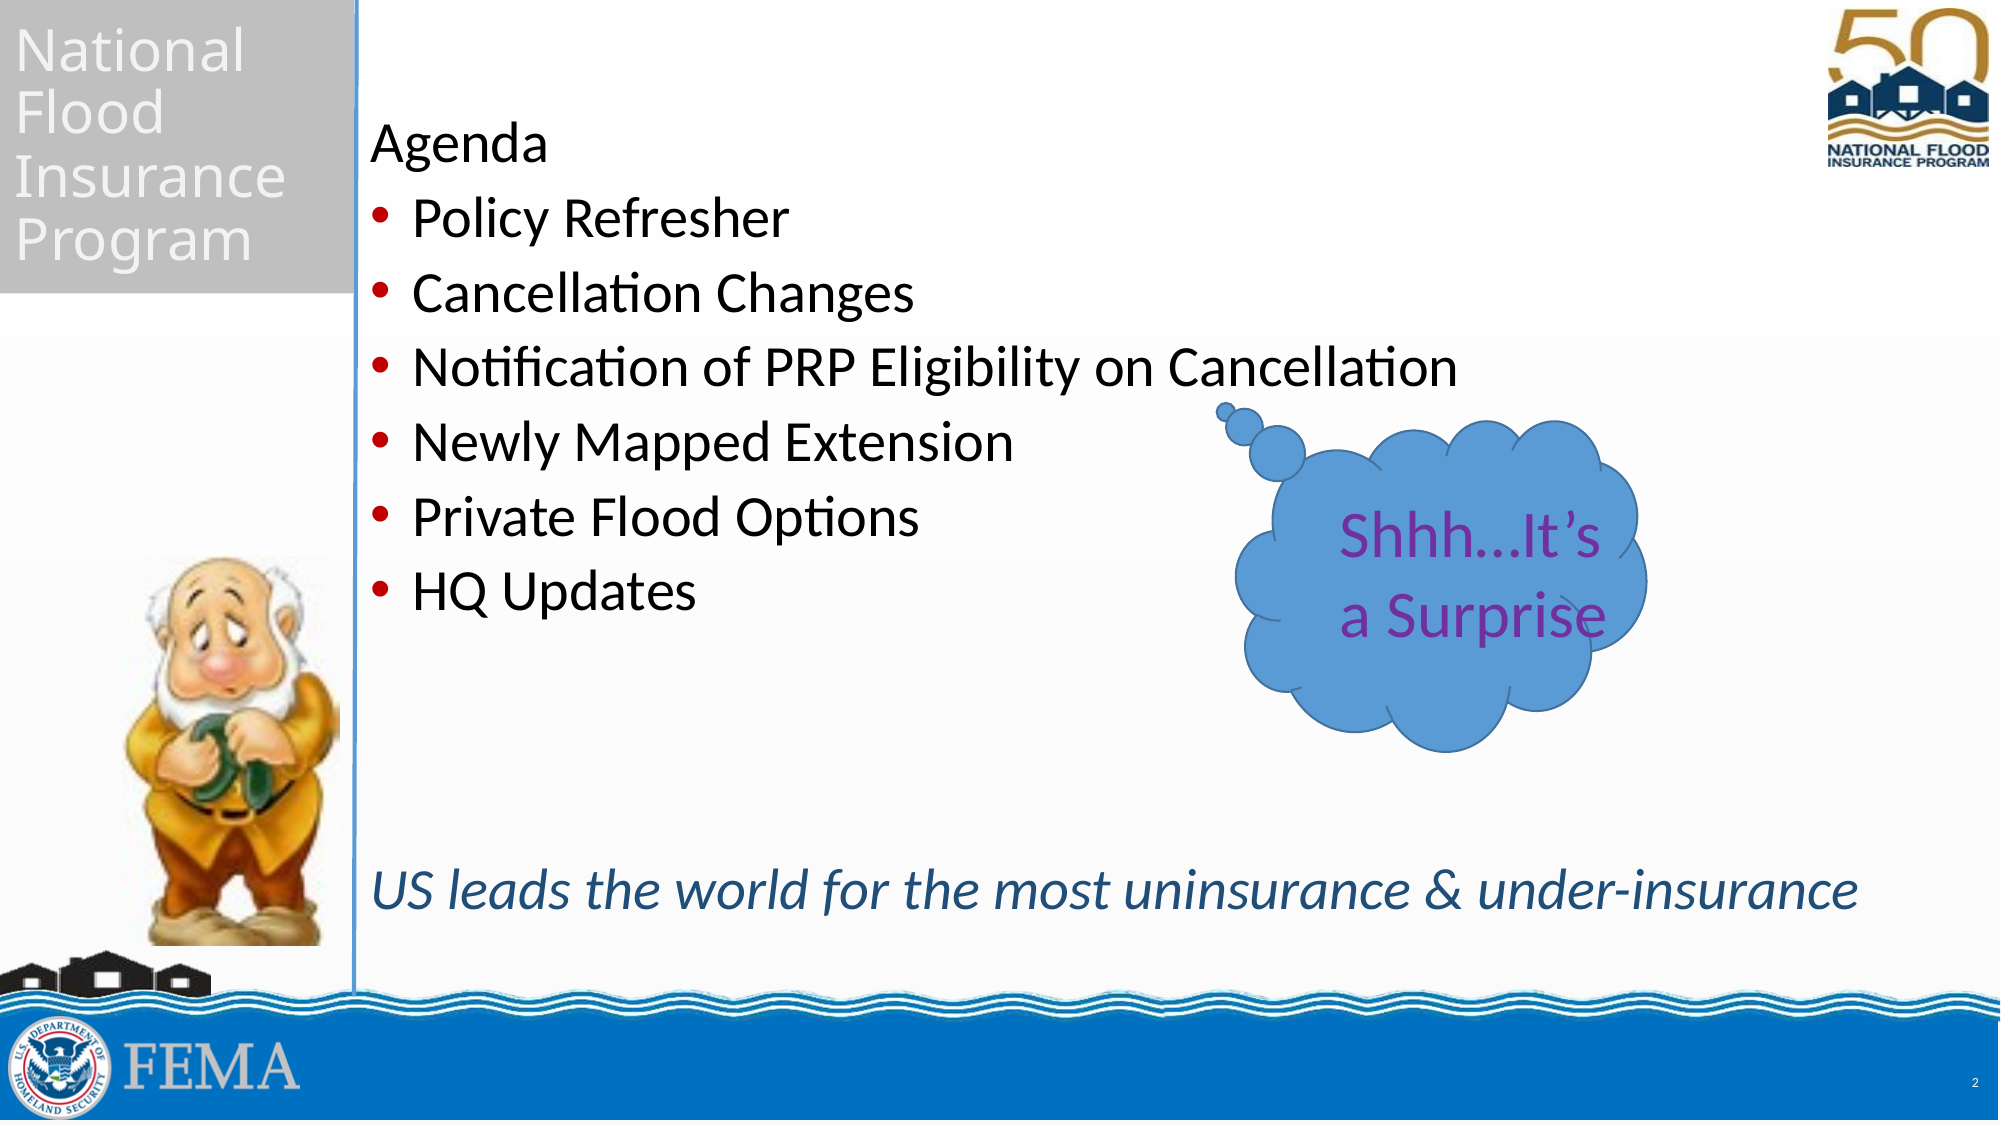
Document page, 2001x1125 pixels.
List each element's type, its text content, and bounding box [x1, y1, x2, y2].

slide_number 2 [1543, 1051, 1994, 1112]
text_box Shhh…It’s a Surprise [1324, 483, 1631, 659]
text_box [1215, 401, 1629, 753]
picture [1828, 8, 1989, 104]
picture [121, 556, 340, 946]
text_box [1631, 487, 1648, 630]
picture [0, 948, 2001, 1120]
list Agenda Policy Refresher Cancellation Changes Notification of PRP Eligibility on Cancellation Newly Mapped Extension Private Flood Options HQ Updates US leads the world for the most uninsurance & under-insurance [355, 104, 2000, 1015]
picture [1994, 948, 2001, 1017]
